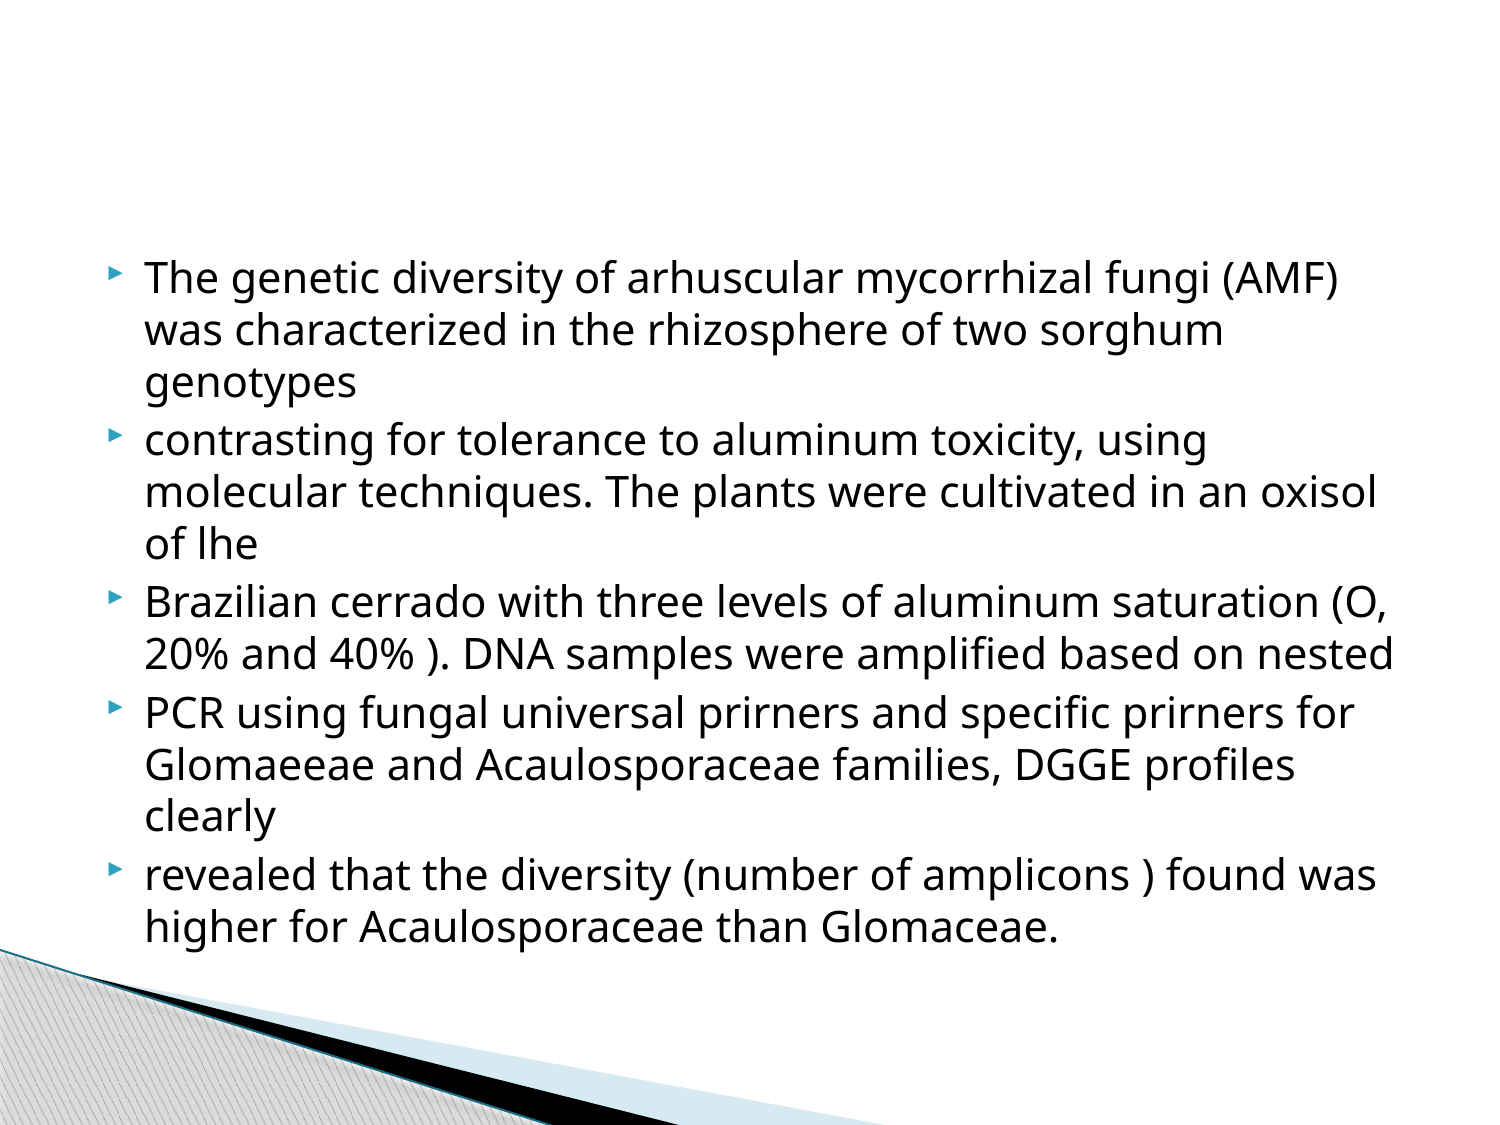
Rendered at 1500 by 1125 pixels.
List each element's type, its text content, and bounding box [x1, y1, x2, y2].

list The genetic diversity of arhuscular mycorrhizal fungi (AMF) was characterized in the rhizosphere of two sorghum genotypes contrasting for tolerance to aluminum toxicity, using molecular techniques. The plants were cultivated in an oxisol of lhe Brazilian cerrado with three levels of aluminum saturation (O, 20% and 40% ). DNA samples were amplified based on nested PCR using fungal universal prirners and specific prirners for Glomaeeae and Acaulosporaceae families, DGGE profiles clearly revealed that the diversity (number of amplicons ) found was higher for Acaulosporaceae than Glomaceae. [75, 243, 1425, 986]
